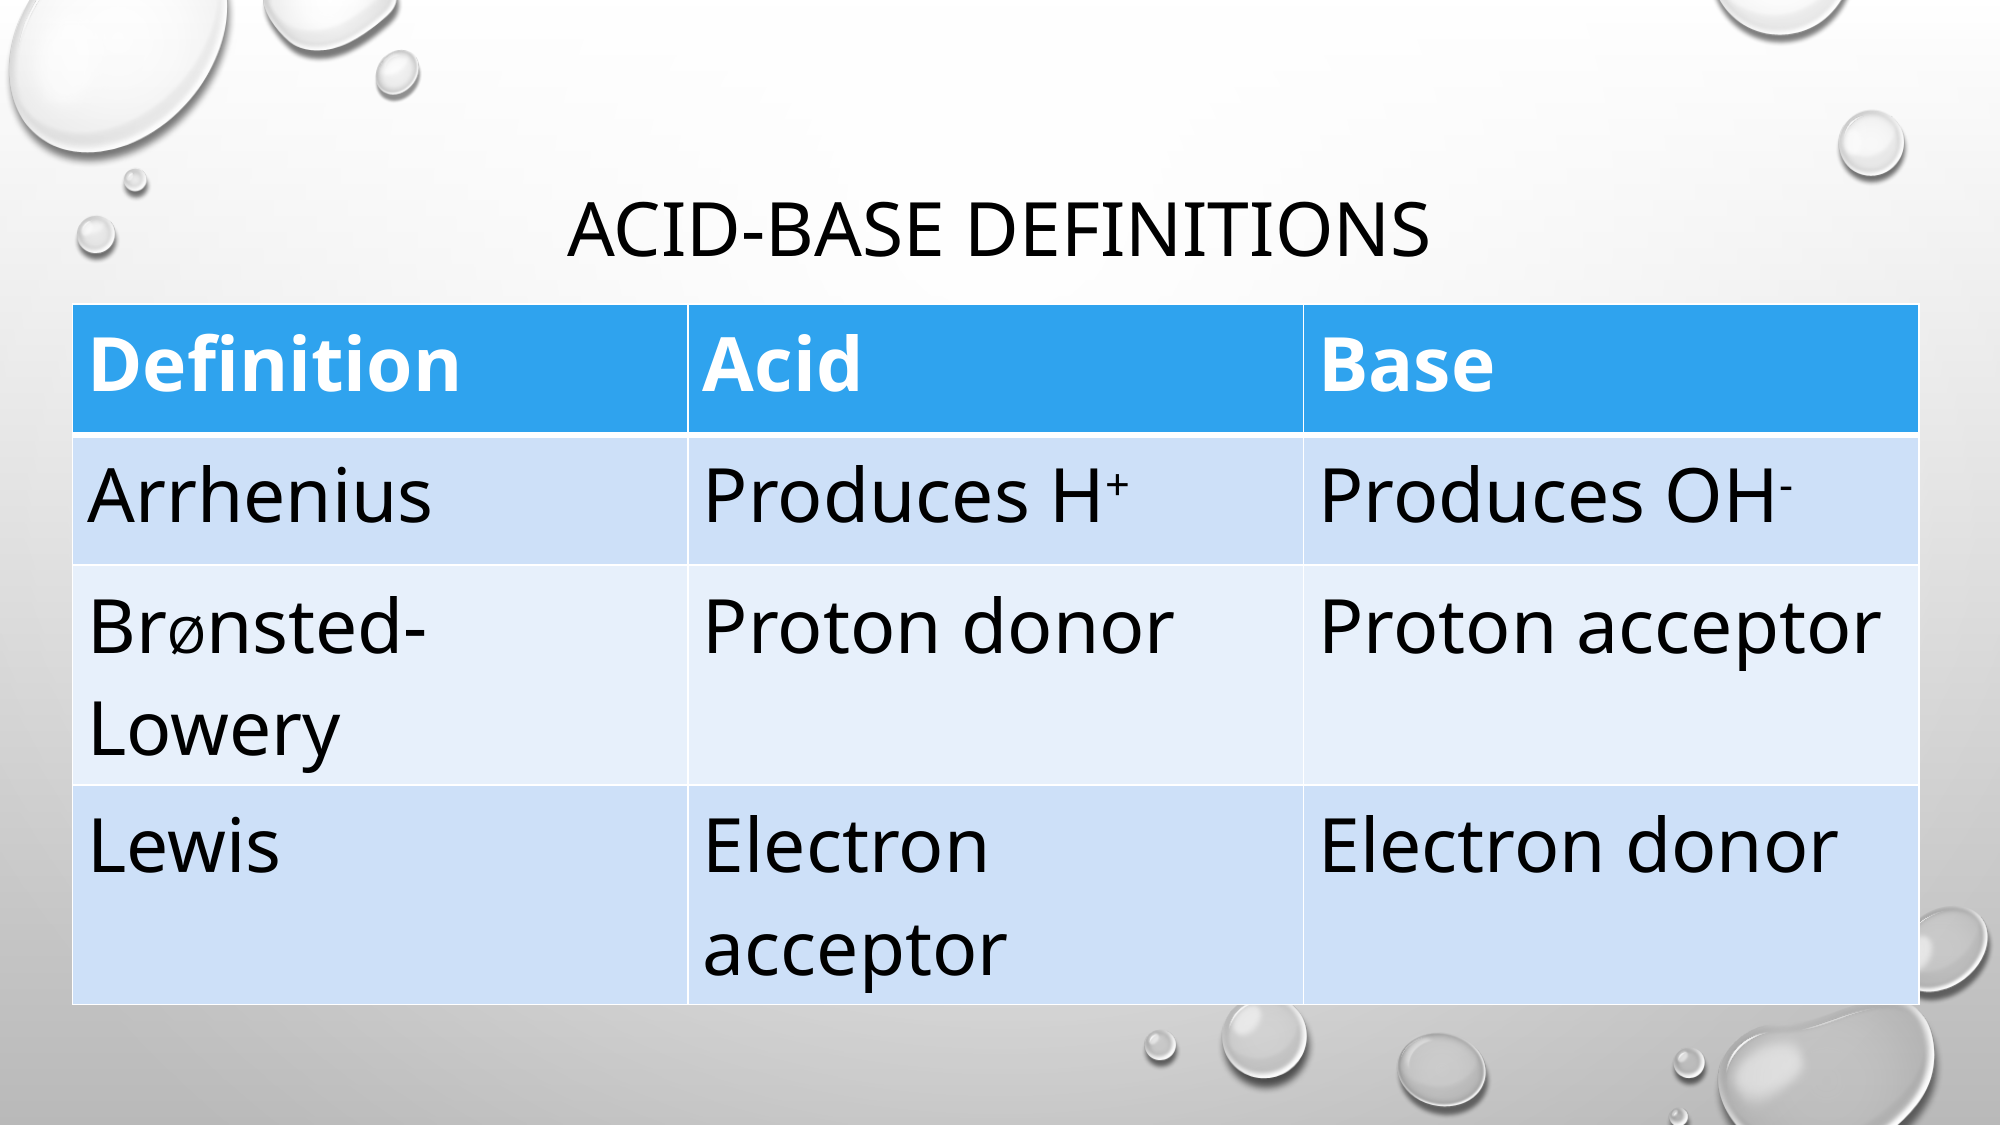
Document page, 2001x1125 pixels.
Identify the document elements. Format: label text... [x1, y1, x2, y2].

table_cell Electron donor [1304, 786, 1918, 1004]
table_cell Proton donor [689, 566, 1303, 784]
picture [0, 0, 2000, 1125]
table_header Acid [689, 305, 1303, 432]
table_cell Produces OH- [1304, 438, 1918, 564]
title Acid-Base definitions [149, 101, 1851, 303]
table_header Definition [73, 305, 687, 432]
table_cell Electron acceptor [689, 786, 1303, 1004]
table_cell Proton acceptor [1304, 566, 1918, 784]
table_cell Lewis [73, 786, 687, 1004]
table_cell Arrhenius [73, 438, 687, 564]
table_header Base [1304, 305, 1918, 432]
table_cell Produces H+ [689, 438, 1303, 564]
table_cell BrØnsted-Lowery [73, 566, 687, 784]
